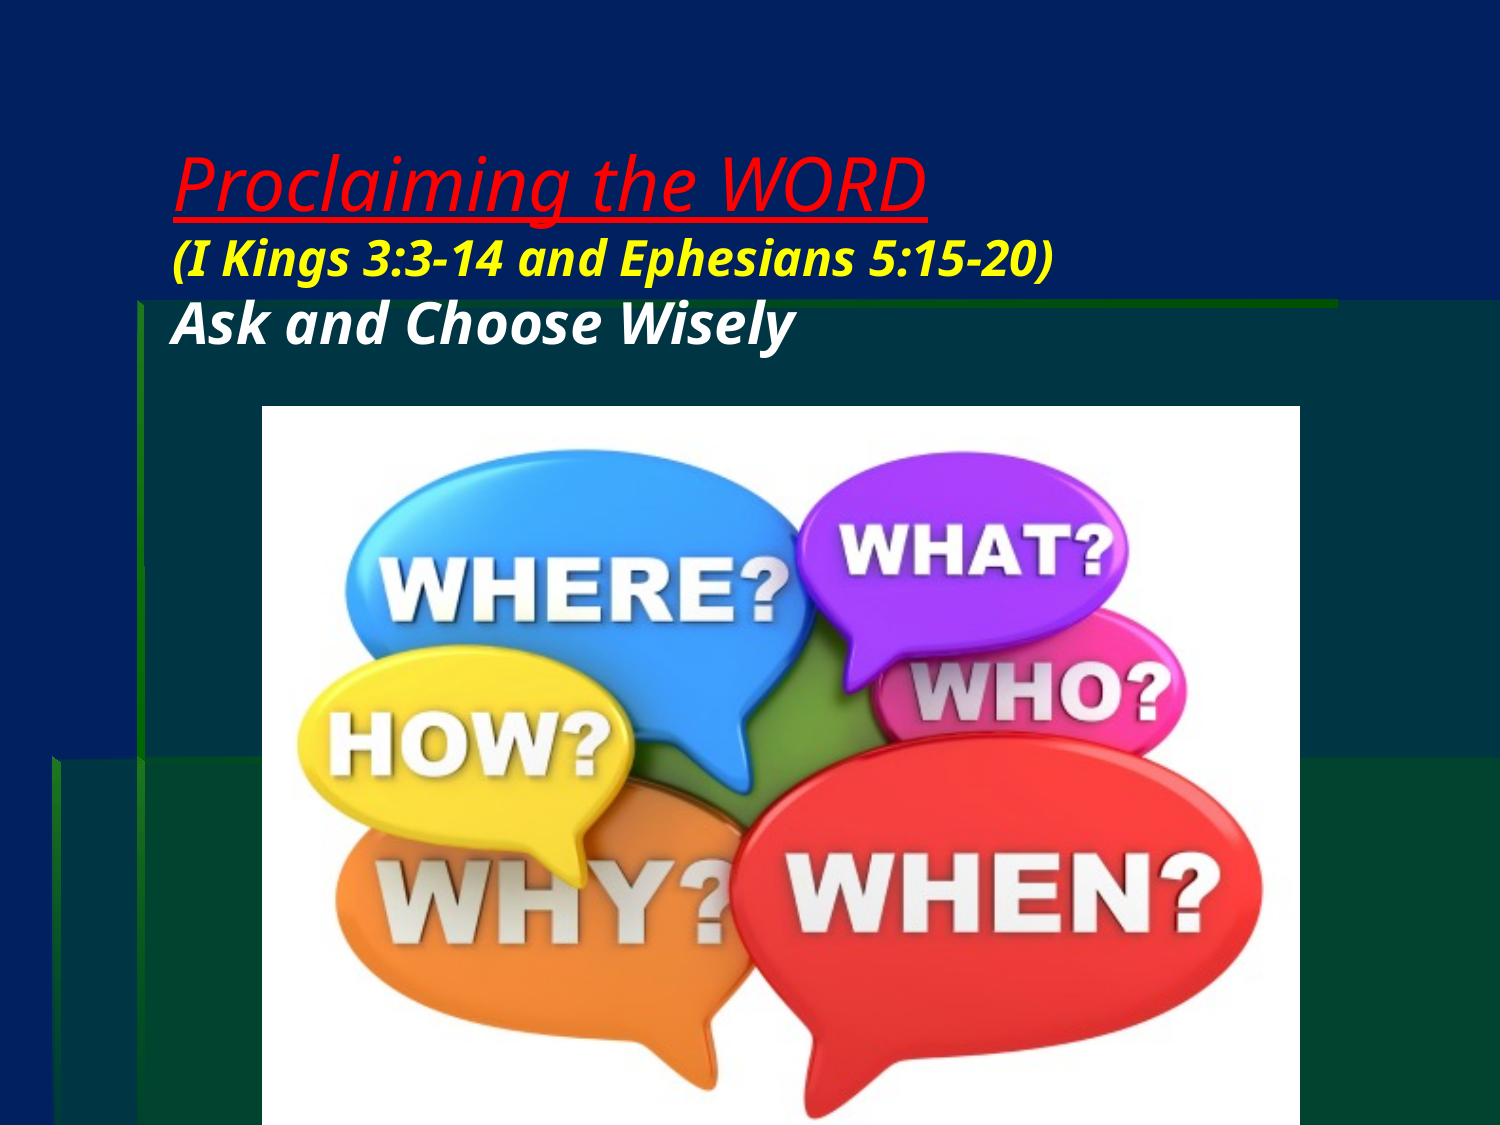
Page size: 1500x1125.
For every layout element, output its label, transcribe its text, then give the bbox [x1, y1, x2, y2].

picture [262, 407, 1301, 1125]
text_box Proclaiming the WORD (I Kings 3:3-14 and Ephesians 5:15-20) Ask and Choose Wisely [157, 127, 1405, 366]
